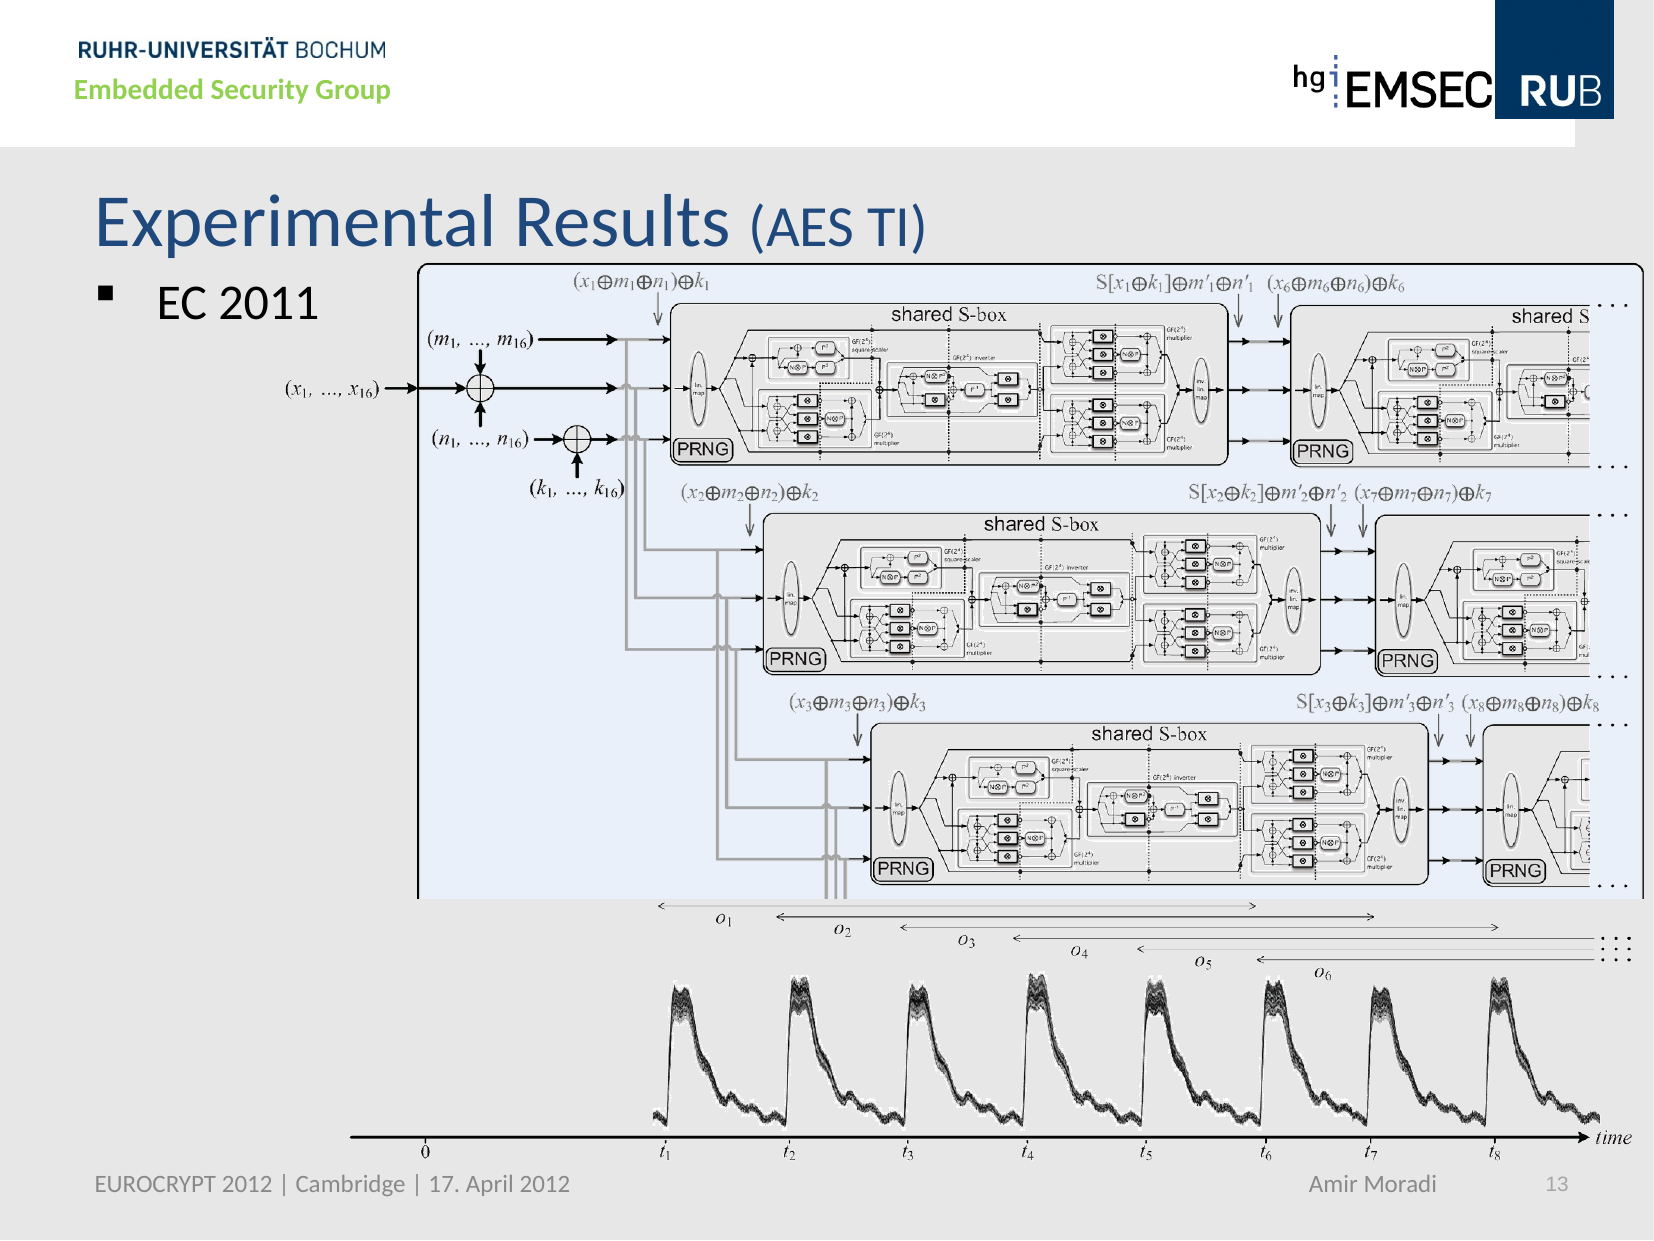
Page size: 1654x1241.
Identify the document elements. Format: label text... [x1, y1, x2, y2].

picture [79, 37, 385, 58]
footer EUROCRYPT 2012 | Cambridge | 17. April 2012 Amir Moradi [79, 1149, 1462, 1216]
list EC 2011 [79, 261, 277, 635]
title Experimental Results (AES TI) [79, 164, 1596, 261]
picture [1294, 55, 1494, 117]
picture [282, 250, 1648, 1167]
picture [1495, 0, 1614, 119]
